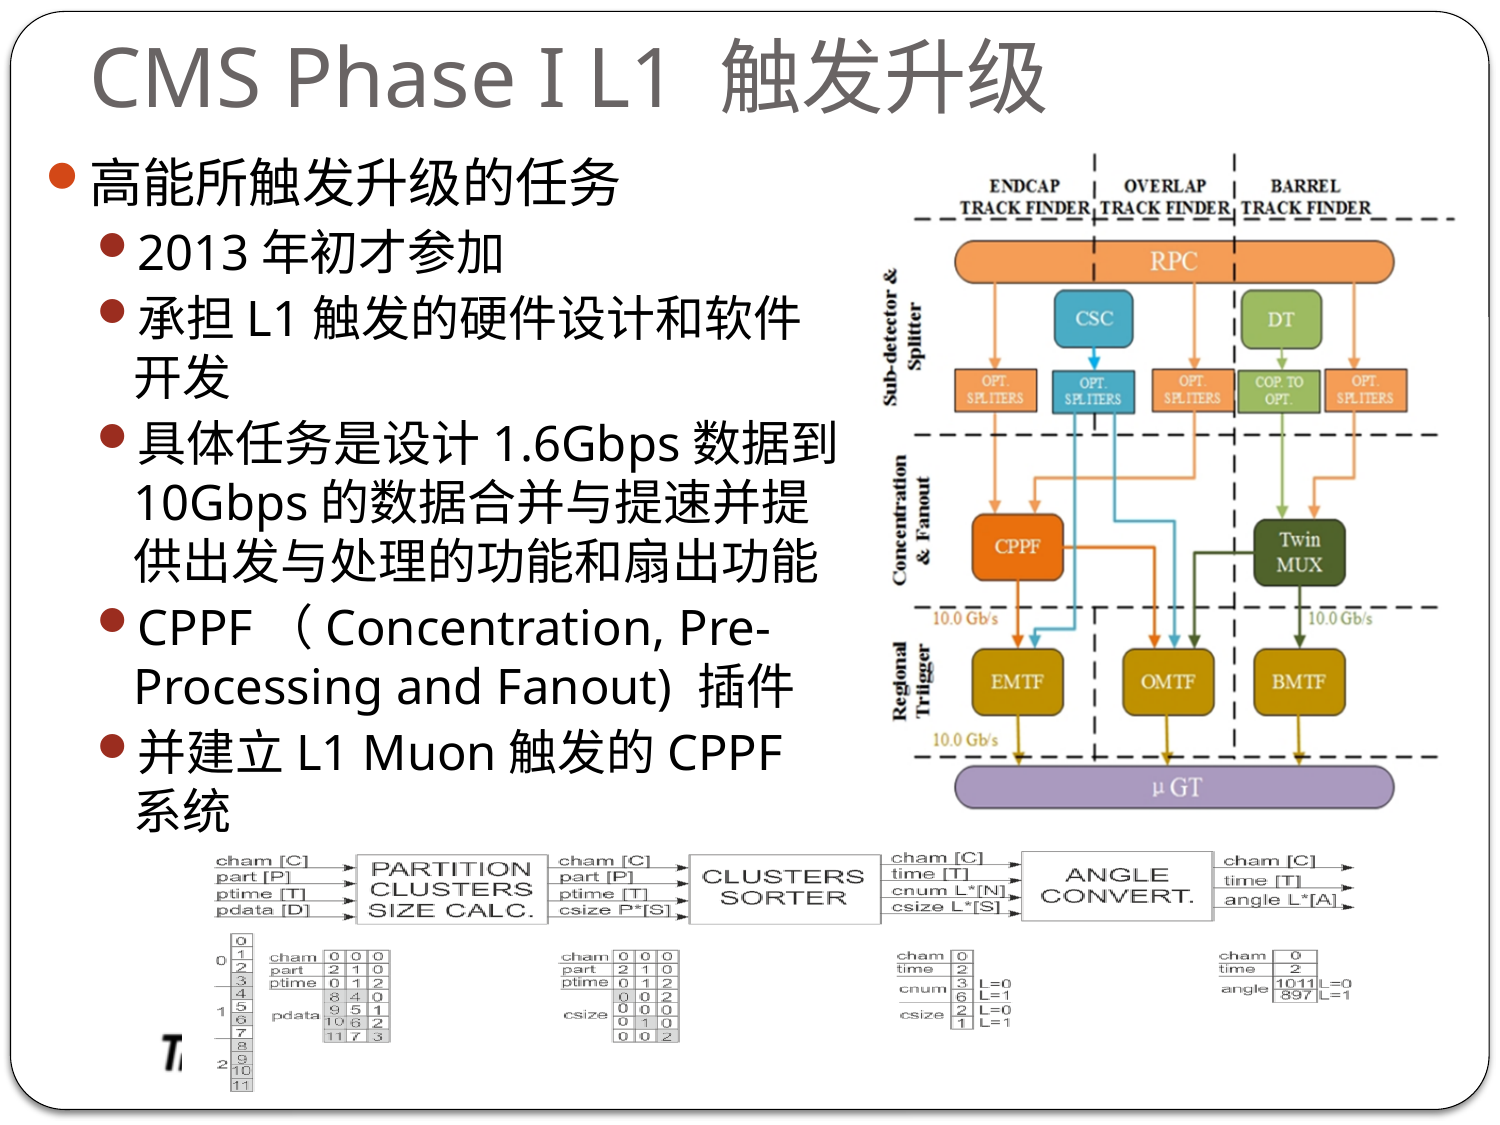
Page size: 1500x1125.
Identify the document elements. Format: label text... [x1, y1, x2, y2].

title CMS Phase I L1 触发升级 [75, 17, 1425, 140]
picture [872, 133, 1462, 819]
list 高能所触发升级的任务 2013年初才参加 承担L1触发的硬件设计和软件开发 具体任务是设计1.6Gbps数据到10Gbps的数据合并与提速并提供出发与处理的功能和扇出功能 CPPF（Concentration, Pre-Processing and Fanout) 插件 并建立L1 Muon触发的CPPF系统 [30, 142, 857, 892]
picture [147, 847, 1438, 1097]
